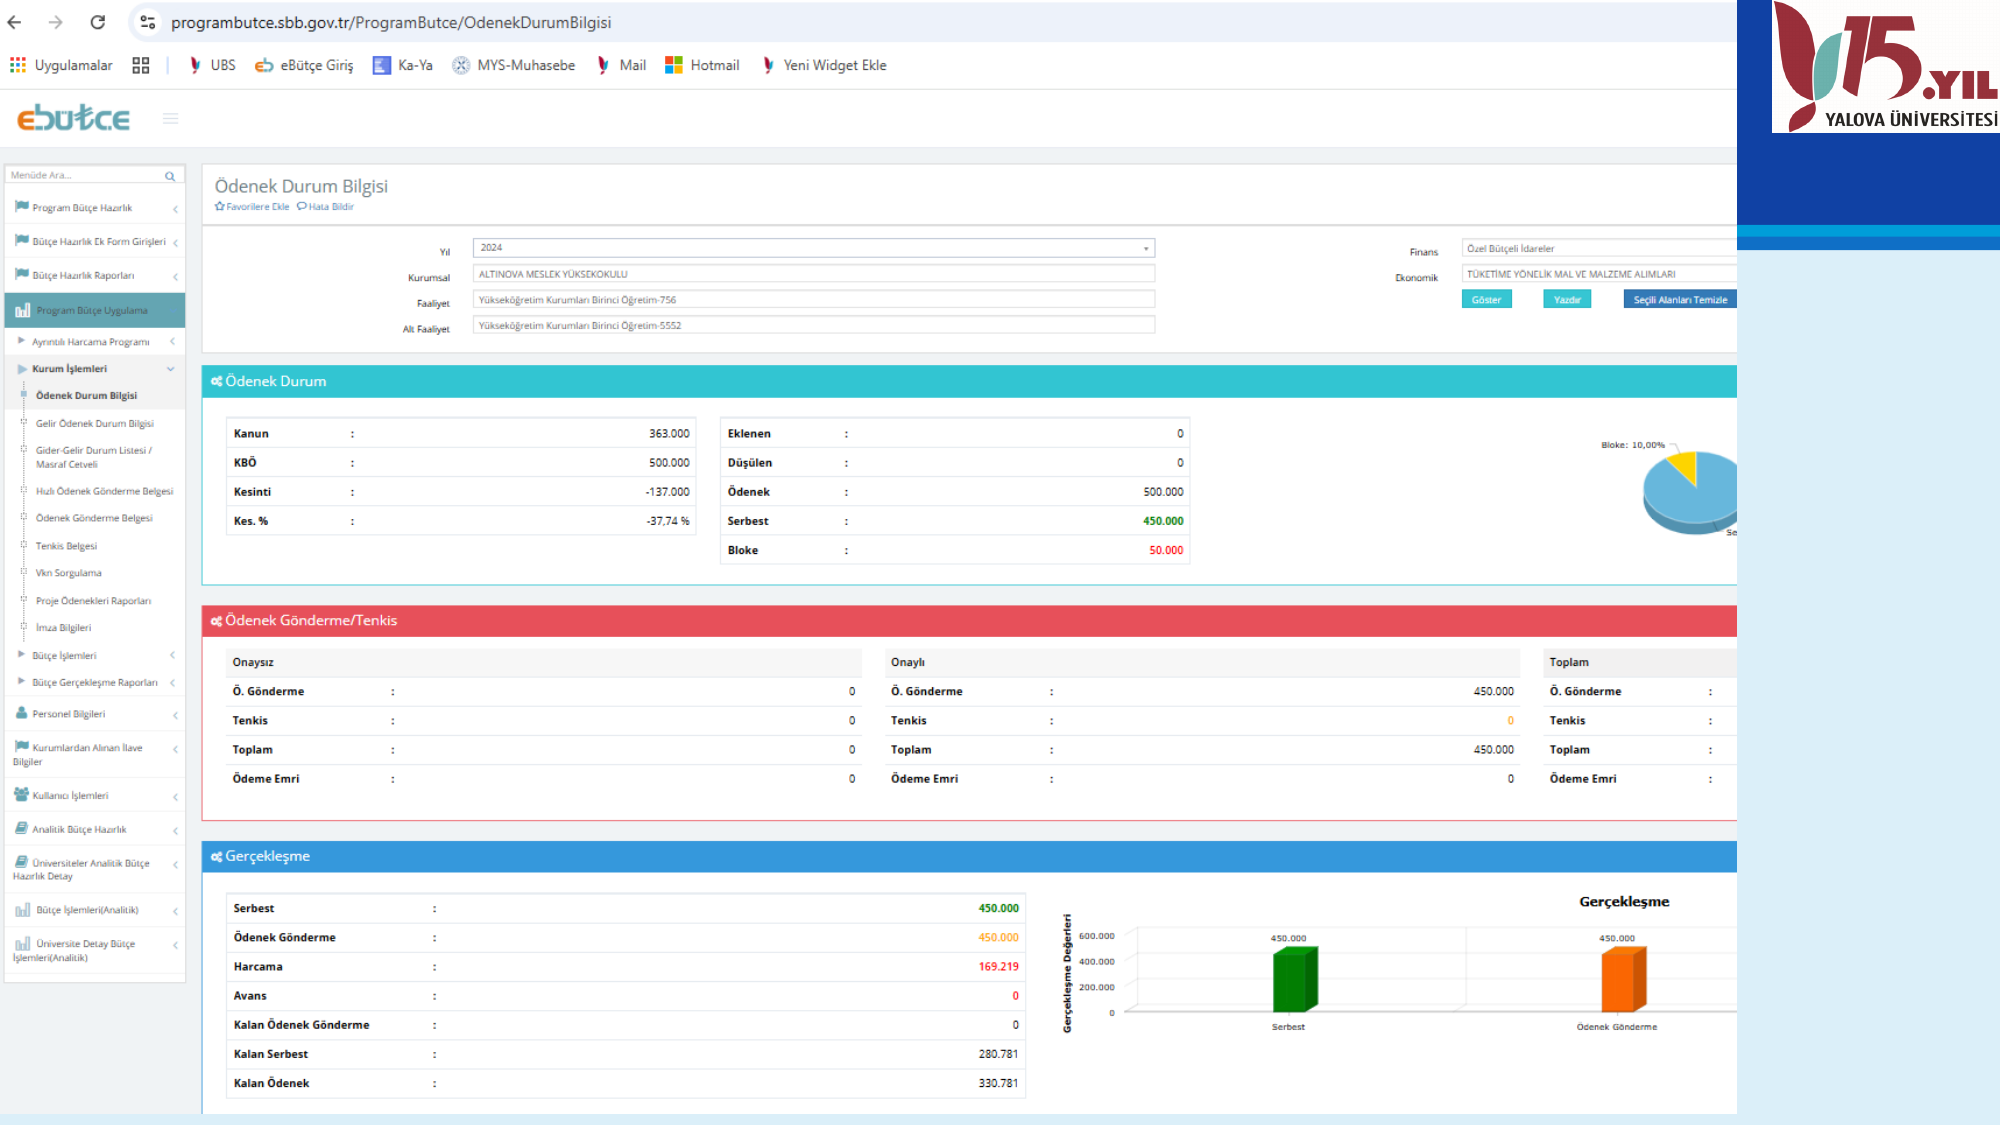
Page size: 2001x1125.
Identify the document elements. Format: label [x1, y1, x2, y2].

picture [0, 0, 1737, 1114]
picture [1772, 0, 2000, 133]
